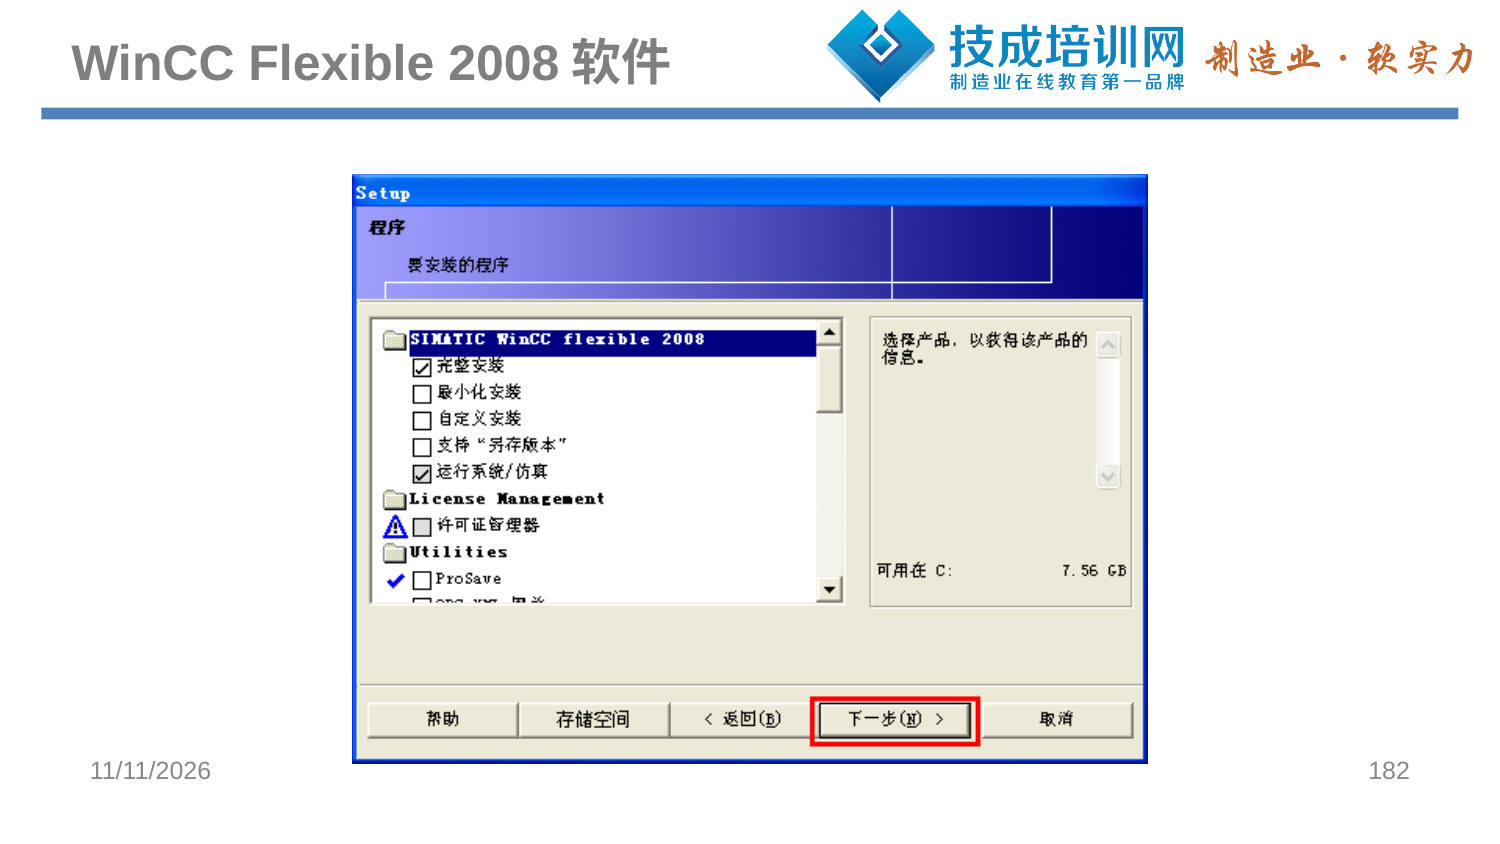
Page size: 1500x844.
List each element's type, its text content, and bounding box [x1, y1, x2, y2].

picture [352, 174, 1148, 764]
picture [826, 8, 1472, 104]
text_box [75, 746, 425, 792]
text_box [1074, 746, 1425, 792]
text_box [41, 107, 1459, 120]
title WinCC Flexible 2008软件 [56, 20, 821, 100]
